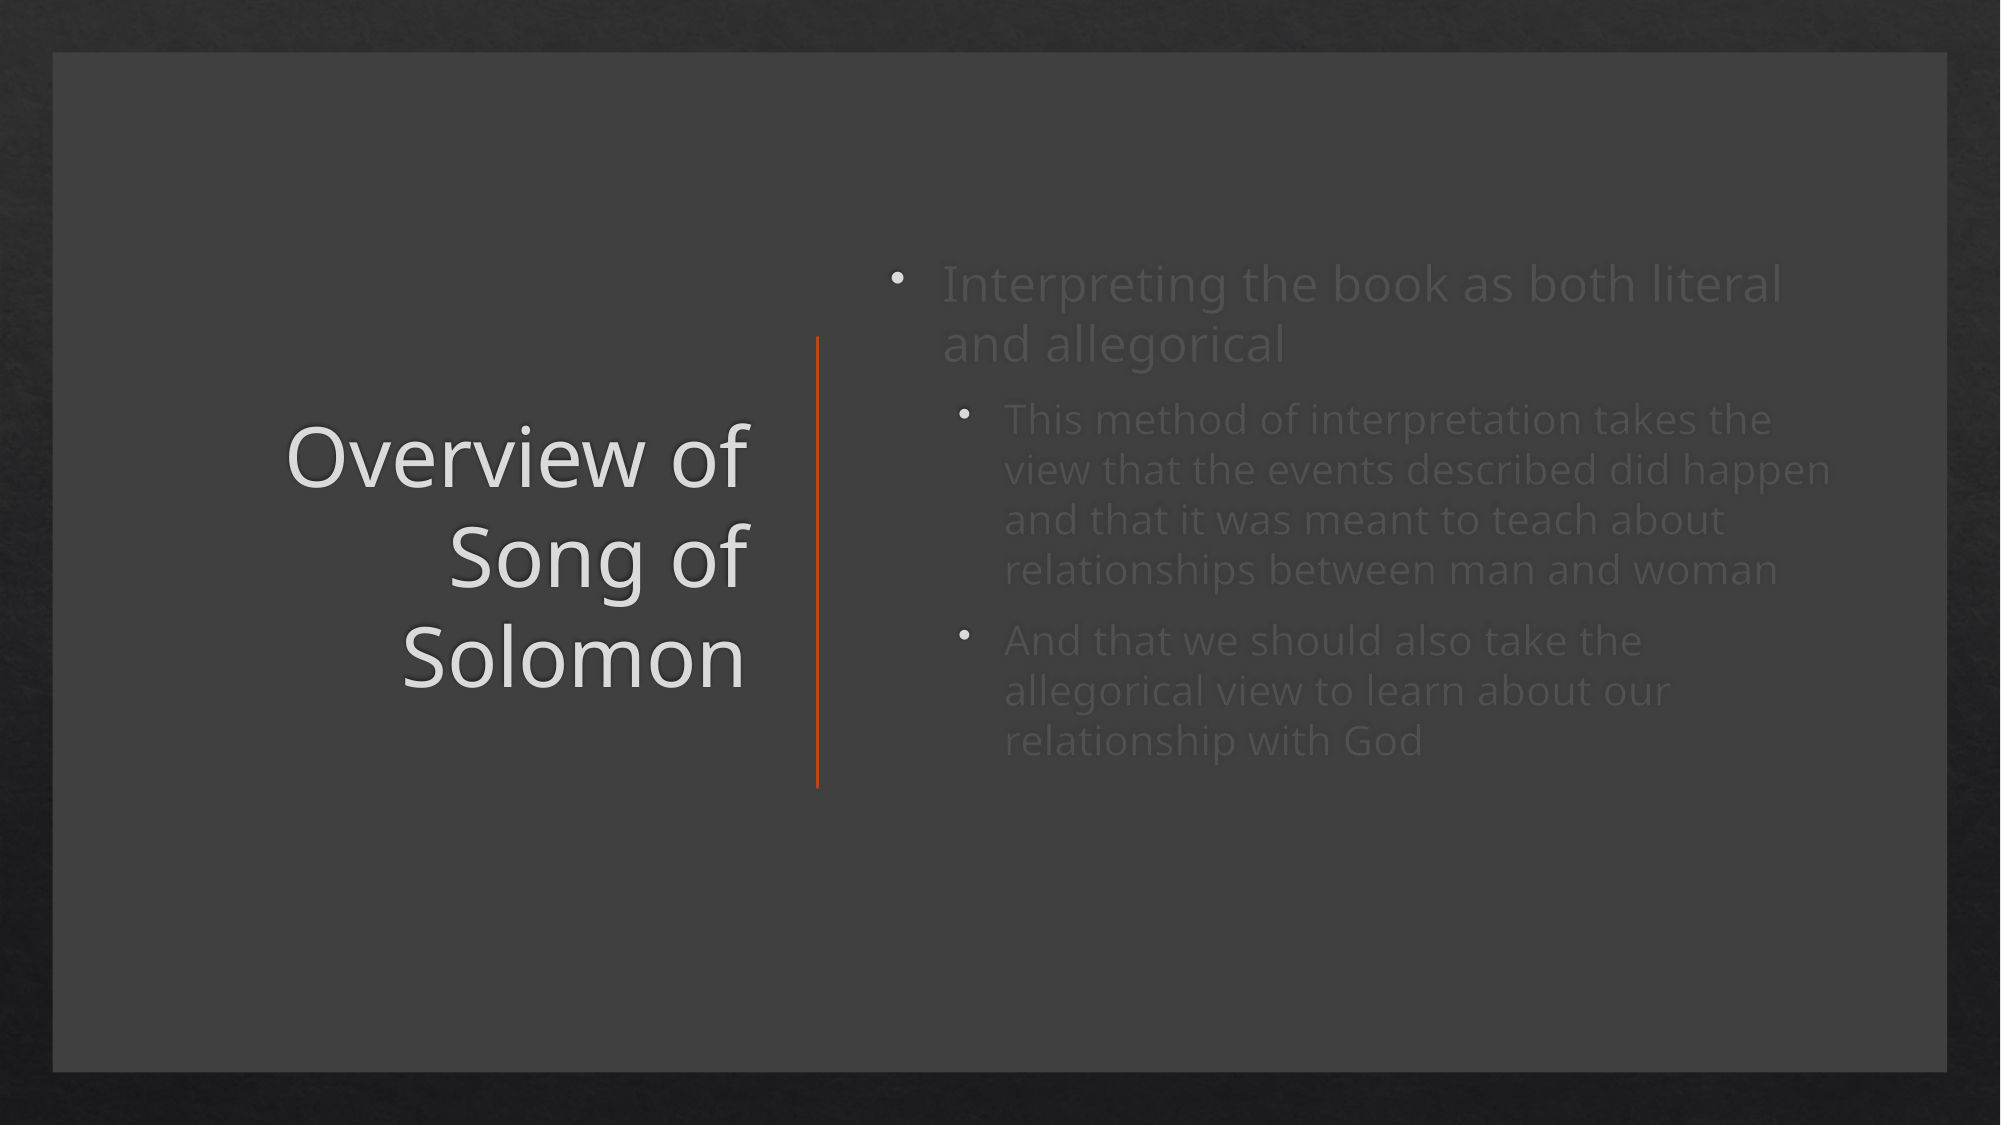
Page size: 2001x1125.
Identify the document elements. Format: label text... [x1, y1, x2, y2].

list Interpreting the book as both literal and allegorical This method of interpretation takes the view that the events described did happen and that it was meant to teach about relationships between man and woman And that we should also take the allegorical view to learn about our relationship with God [870, 158, 1849, 950]
text_box [0, 0, 2000, 1125]
text_box [51, 51, 1948, 1074]
title Overview of Song of Solomon [149, 158, 764, 950]
